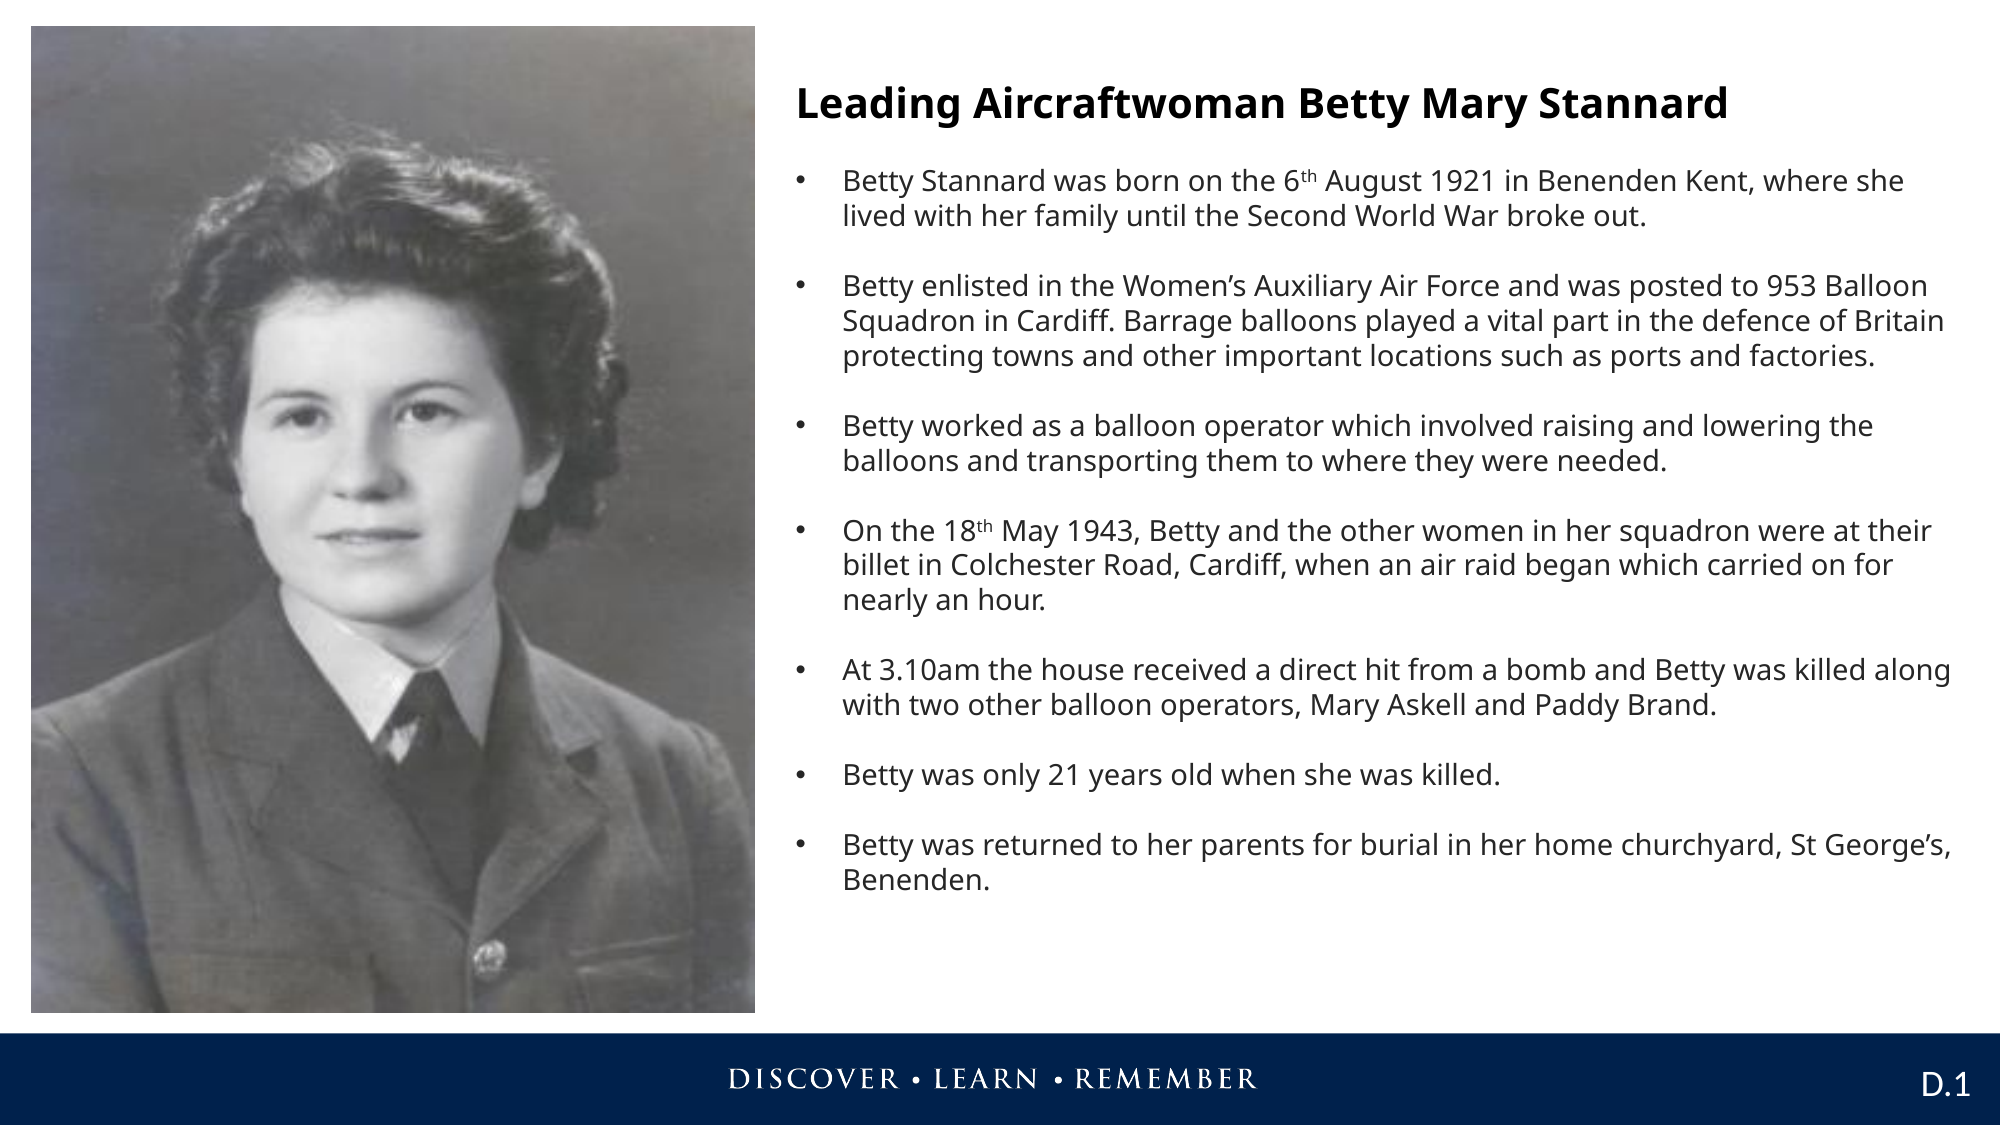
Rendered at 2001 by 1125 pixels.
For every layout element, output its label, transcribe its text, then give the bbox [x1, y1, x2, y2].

picture [31, 26, 755, 1013]
text_box D.1 [1881, 1051, 1987, 1112]
picture [717, 1057, 1283, 1125]
text_box Leading Aircraftwoman Betty Mary Stannard Betty Stannard was born on the 6th August 1921 in Benenden Kent, where she lived with her family until the Second World War broke out. Betty enlisted in the Women’s Auxiliary Air Force and was posted to 953 Balloon Squadron in Cardiff. Barrage balloons played a vital part in the defence of Britain protecting towns and other important locations such as ports and factories. Betty worked as a balloon operator which involved raising and lowering the balloons and transporting them to where they were needed. On the 18th May 1943, Betty and the other women in her squadron were at their billet in Colchester Road, Cardiff, when an air raid began which carried on for nearly an hour. At 3.10am the house received a direct hit from a bomb and Betty was killed along with two other balloon operators, Mary Askell and Paddy Brand. Betty was only 21 years old when she was killed. Betty was returned to her parents for burial in her home churchyard, St George’s, Benenden. [780, 69, 1987, 1114]
